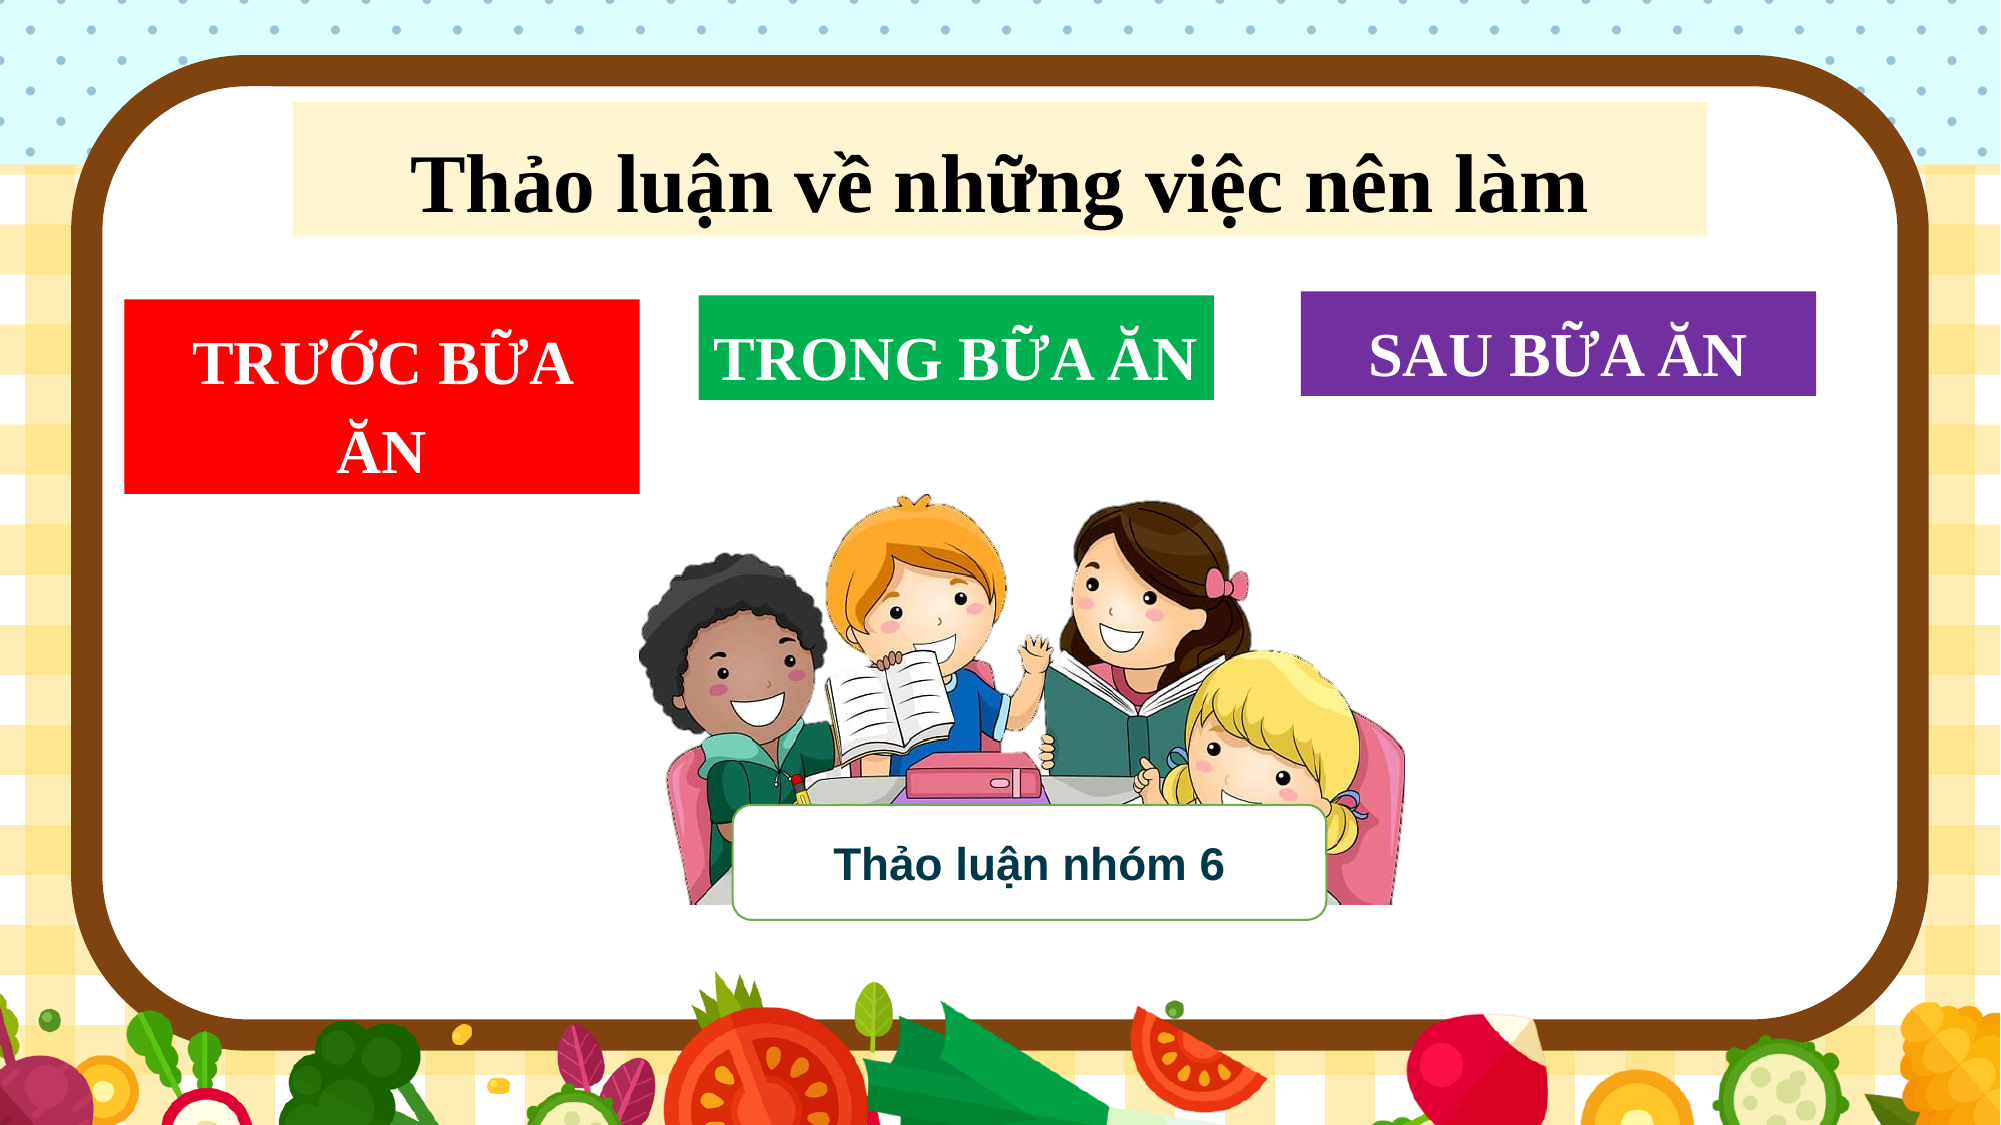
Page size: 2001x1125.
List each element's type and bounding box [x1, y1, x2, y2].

text_box [639, 494, 1405, 920]
text_box [0, 894, 2000, 1125]
picture [0, 0, 2000, 894]
